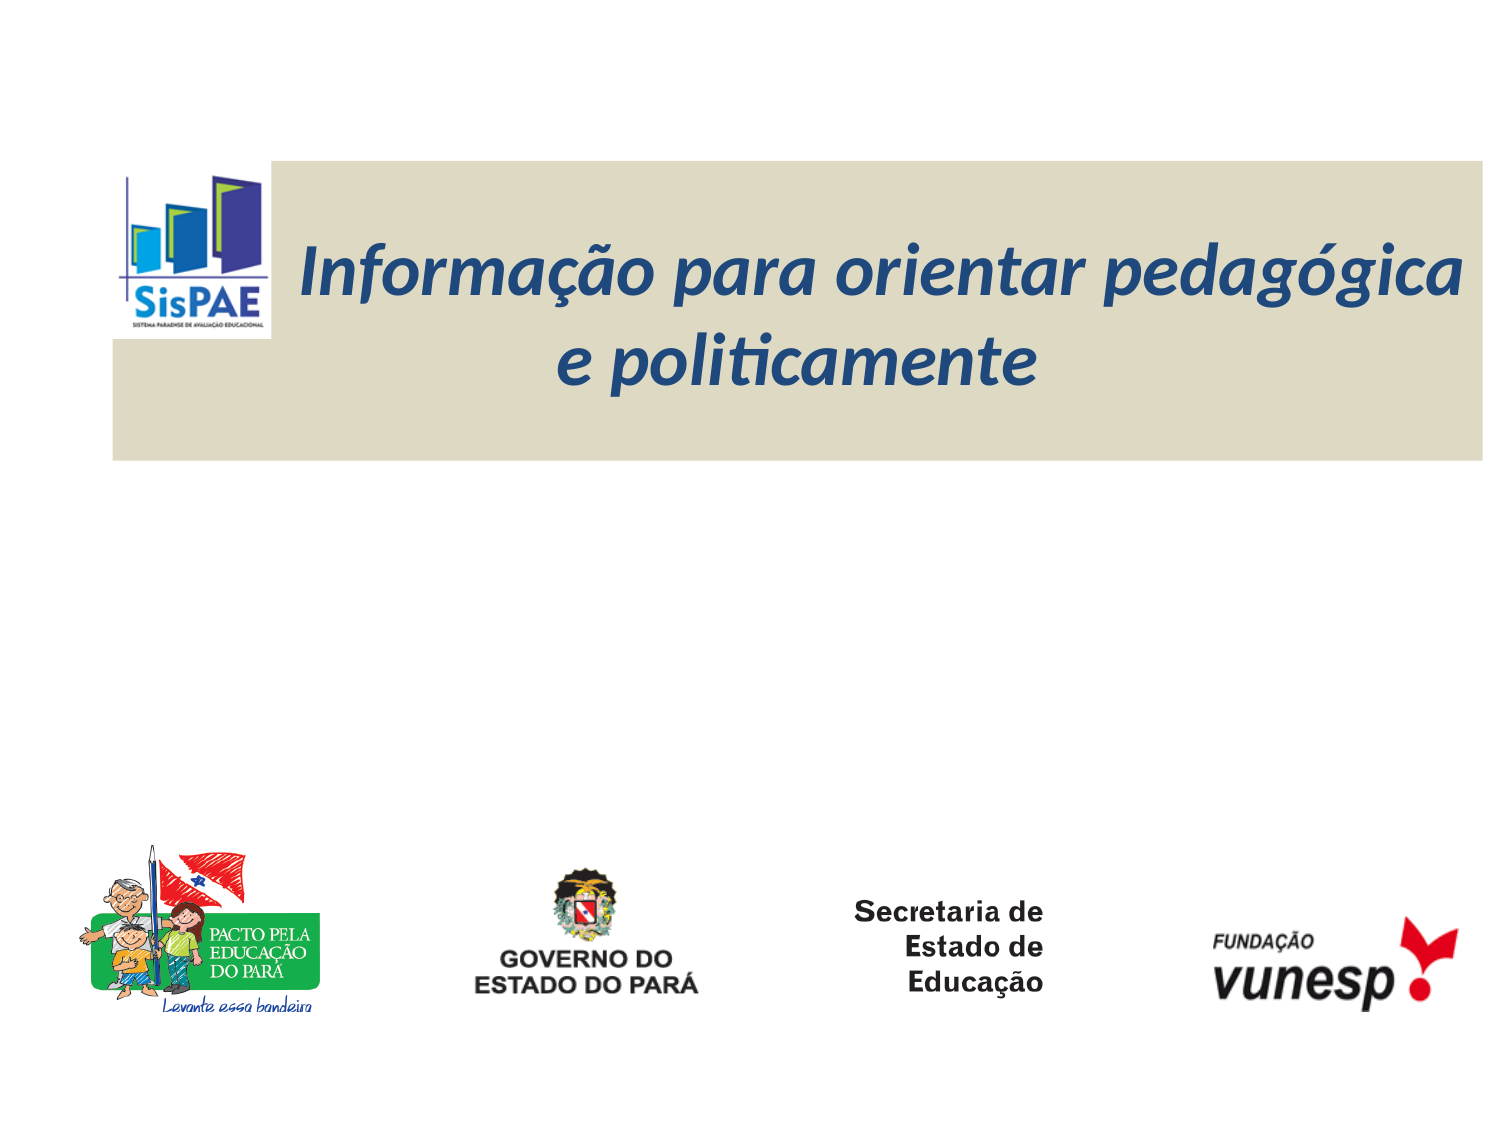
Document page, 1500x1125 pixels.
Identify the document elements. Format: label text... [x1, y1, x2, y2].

title Informação para orientar pedagógica e politicamente [112, 160, 1483, 461]
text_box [52, 845, 1459, 1012]
picture [111, 160, 272, 339]
